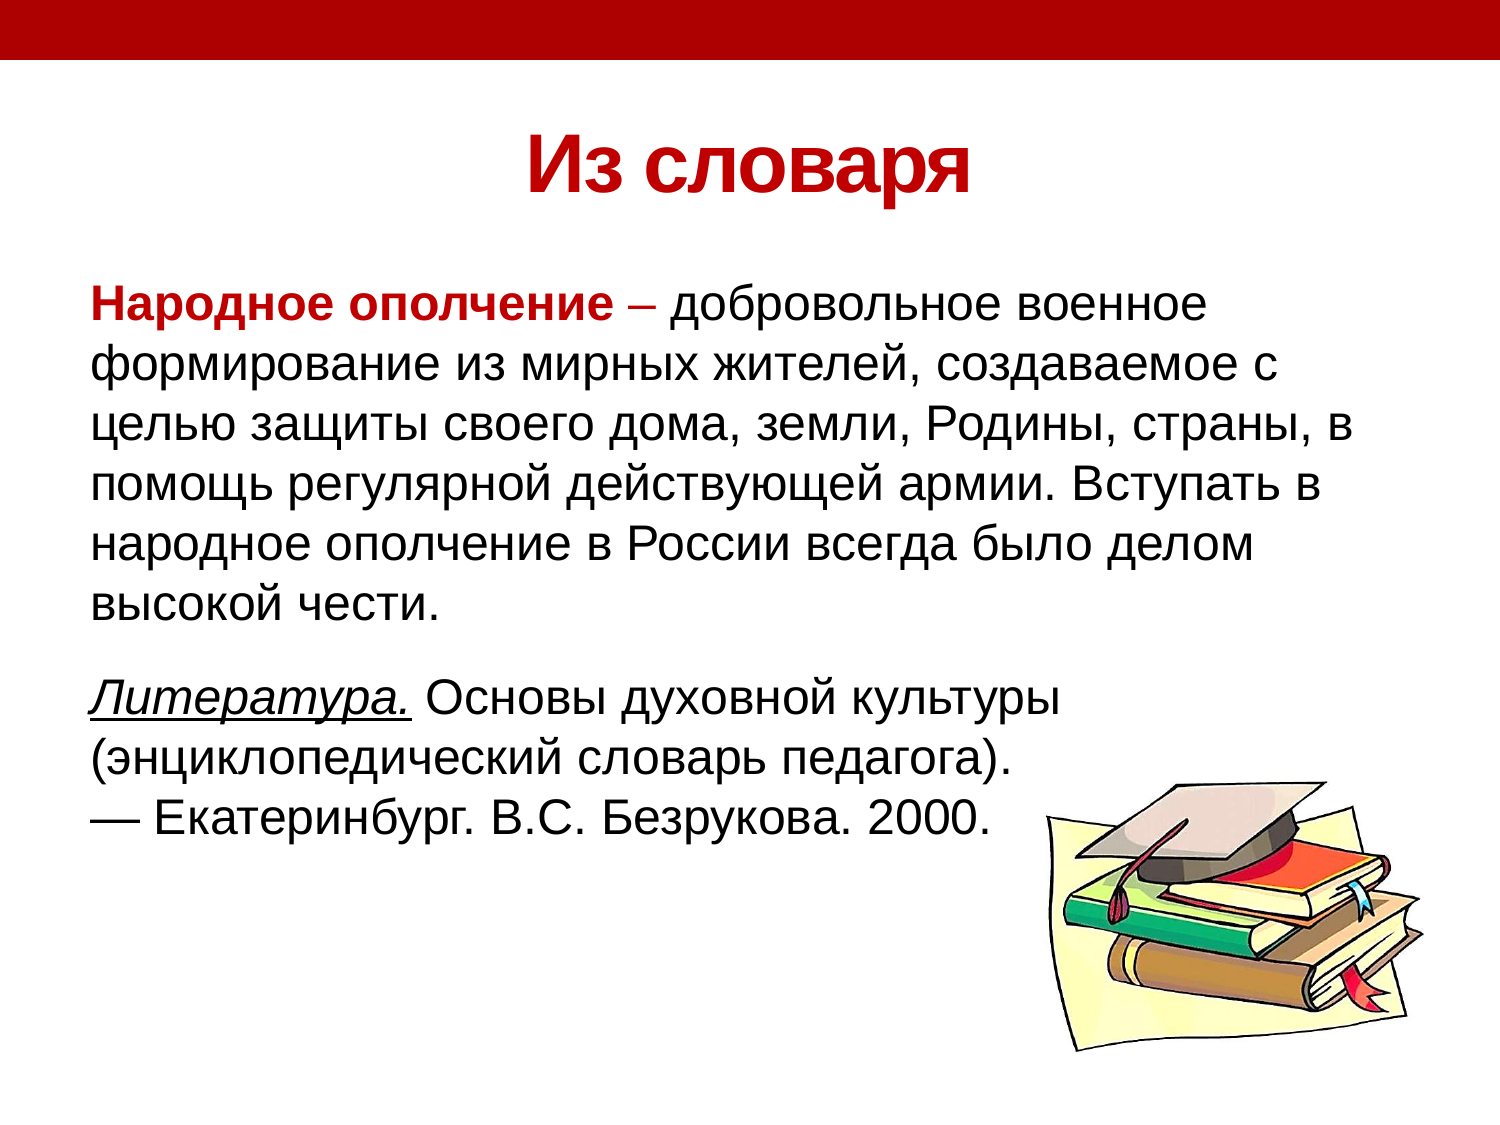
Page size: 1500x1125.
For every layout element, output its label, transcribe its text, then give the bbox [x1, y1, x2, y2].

picture [1045, 774, 1424, 1059]
list Народное ополчение – добровольное военное формирование из мирных жителей, создаваемое с целью защиты своего дома, земли, Родины, страны, в помощь регулярной действующей армии. Вступать в народное ополчение в России всегда было делом высокой чести. Литература. Основы духовной культуры (энциклопедический словарь педагога). — Екатеринбург. В.С. Безрукова. 2000. [75, 262, 1425, 1063]
title Из словаря [75, 87, 1425, 232]
